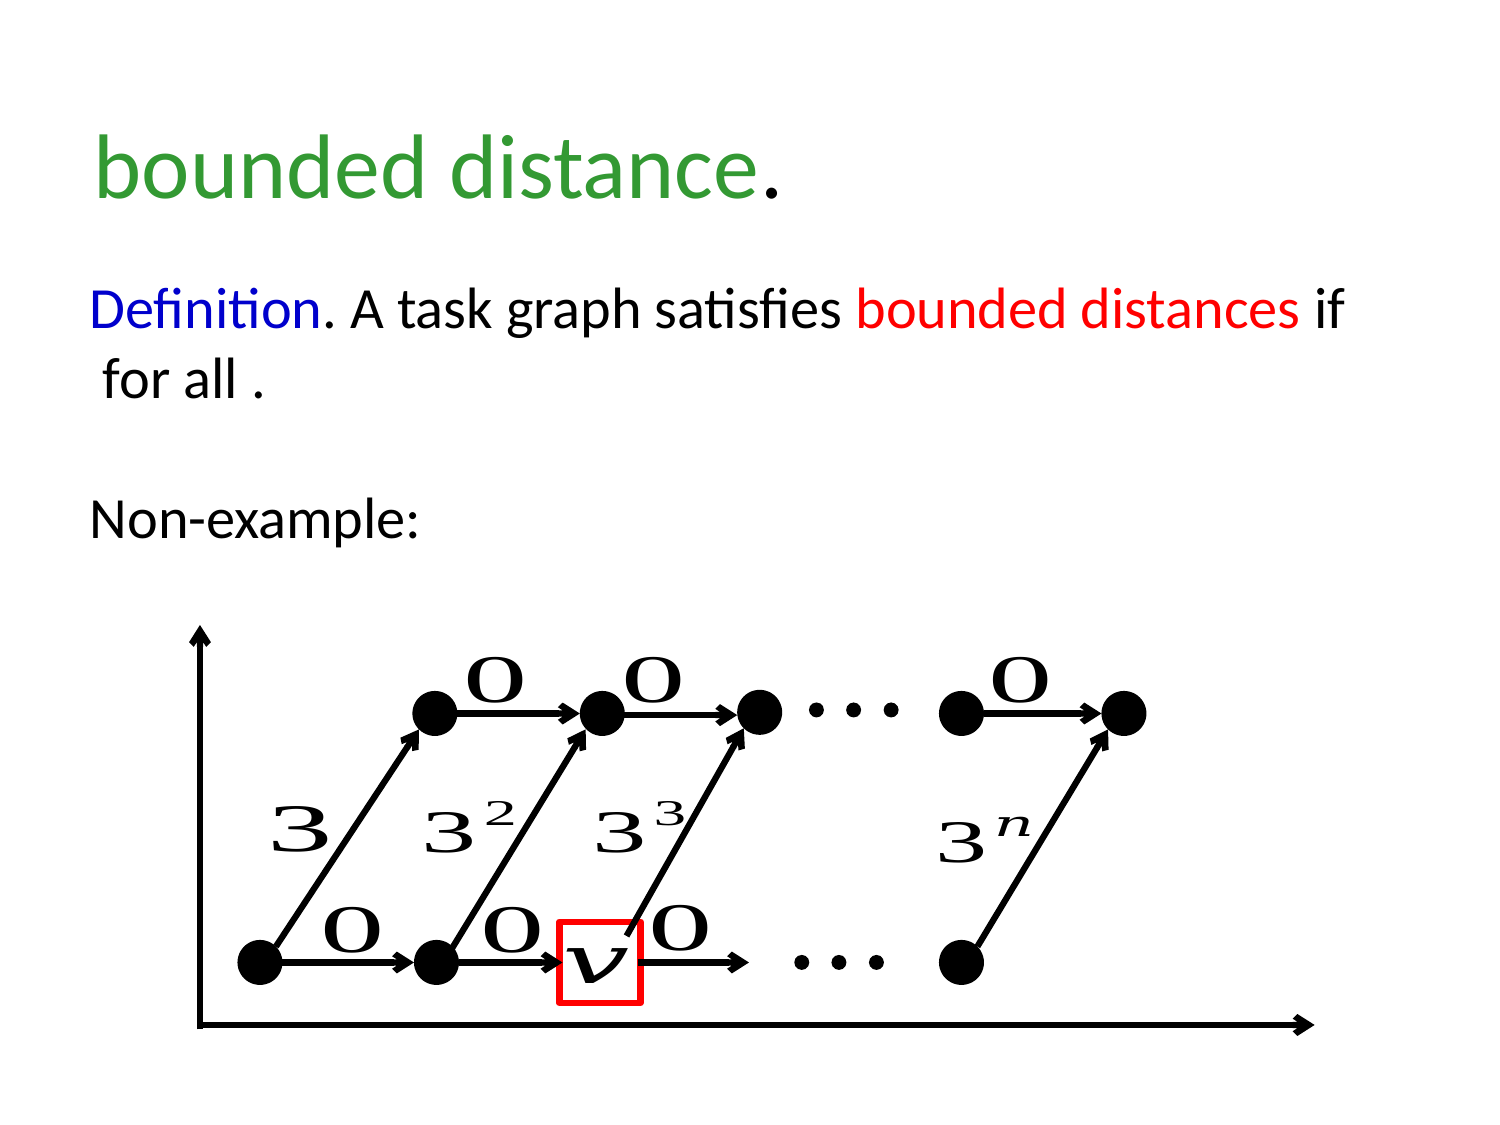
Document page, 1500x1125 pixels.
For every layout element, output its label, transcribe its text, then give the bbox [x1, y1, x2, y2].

text_box [412, 937, 460, 988]
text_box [977, 729, 1109, 947]
text_box [577, 688, 627, 739]
text_box [881, 700, 901, 720]
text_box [275, 729, 420, 947]
text_box [235, 937, 285, 988]
text_box [806, 700, 826, 720]
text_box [626, 728, 745, 937]
text_box [936, 937, 987, 988]
text_box [1099, 688, 1149, 739]
text_box [829, 952, 849, 972]
text_box [792, 952, 812, 972]
text_box [410, 688, 460, 739]
text_box [735, 687, 785, 737]
text_box bounded distance. [79, 99, 799, 225]
text_box [936, 688, 986, 739]
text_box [451, 729, 586, 950]
text_box [844, 700, 864, 720]
text_box [866, 952, 886, 972]
